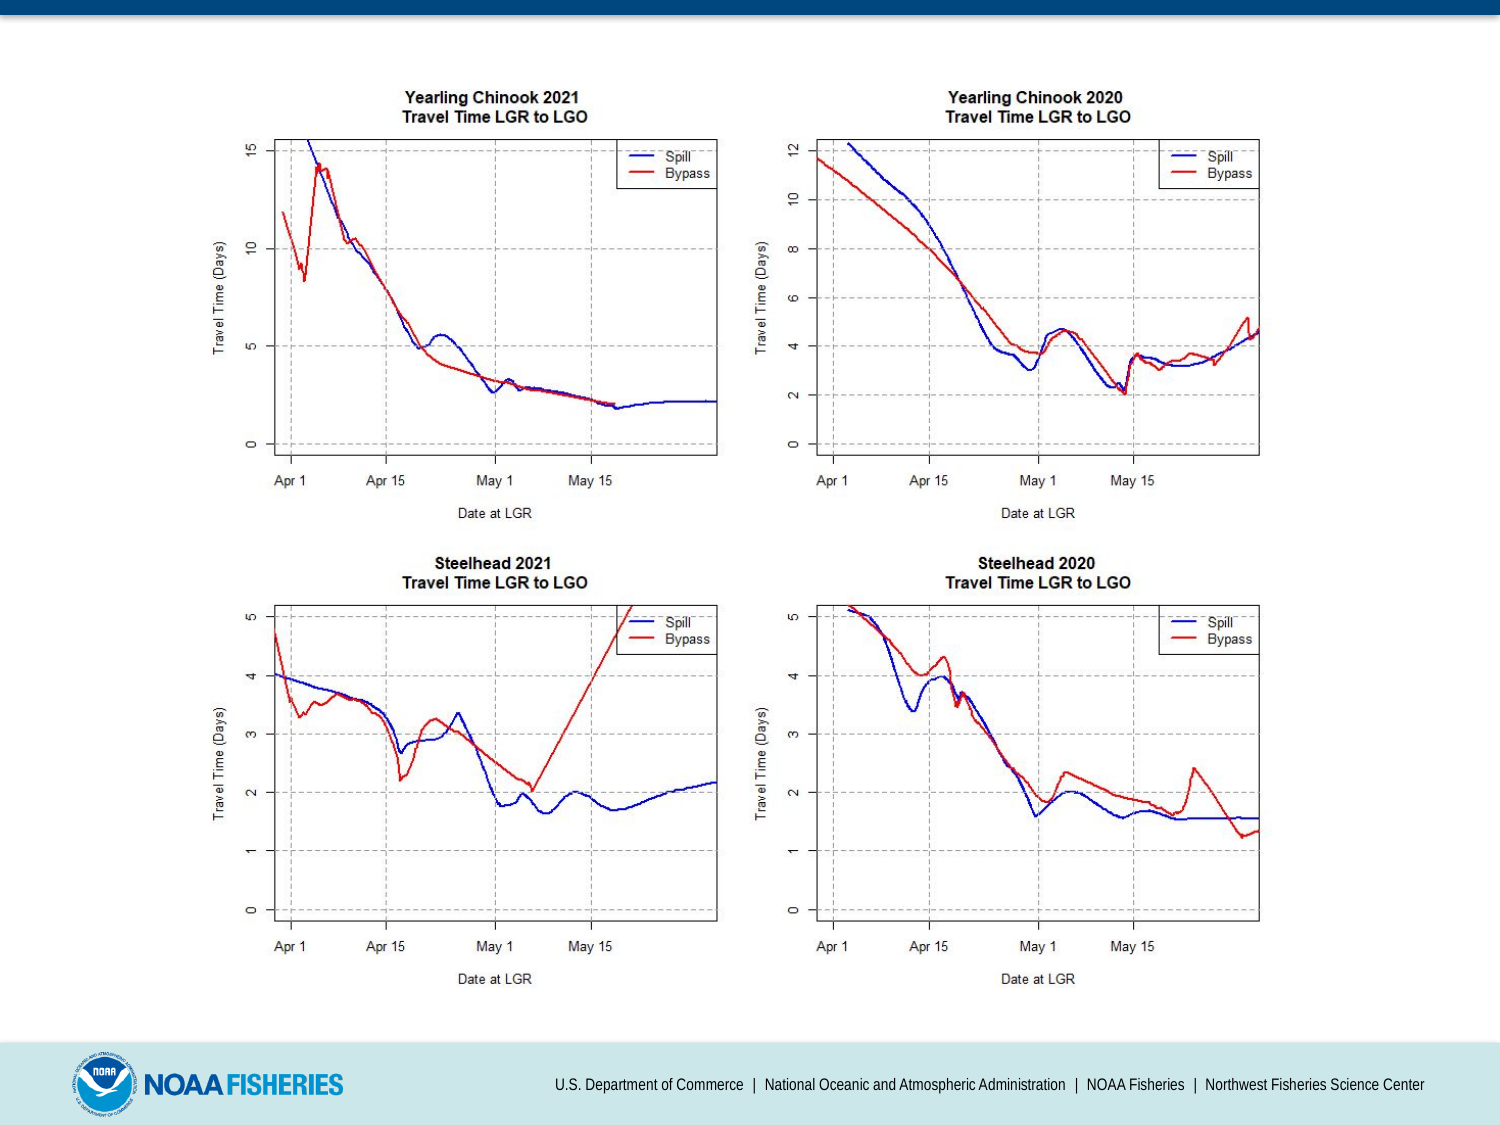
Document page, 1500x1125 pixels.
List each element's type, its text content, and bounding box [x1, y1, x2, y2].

picture [72, 1052, 343, 1117]
picture [209, 89, 1273, 991]
slide_number U.S. Department of Commerce | National Oceanic and Atmospheric Administration | NOAA Fisheries | Northwest Fisheries Science Center [375, 1042, 1425, 1125]
picture [335, 1078, 343, 1085]
